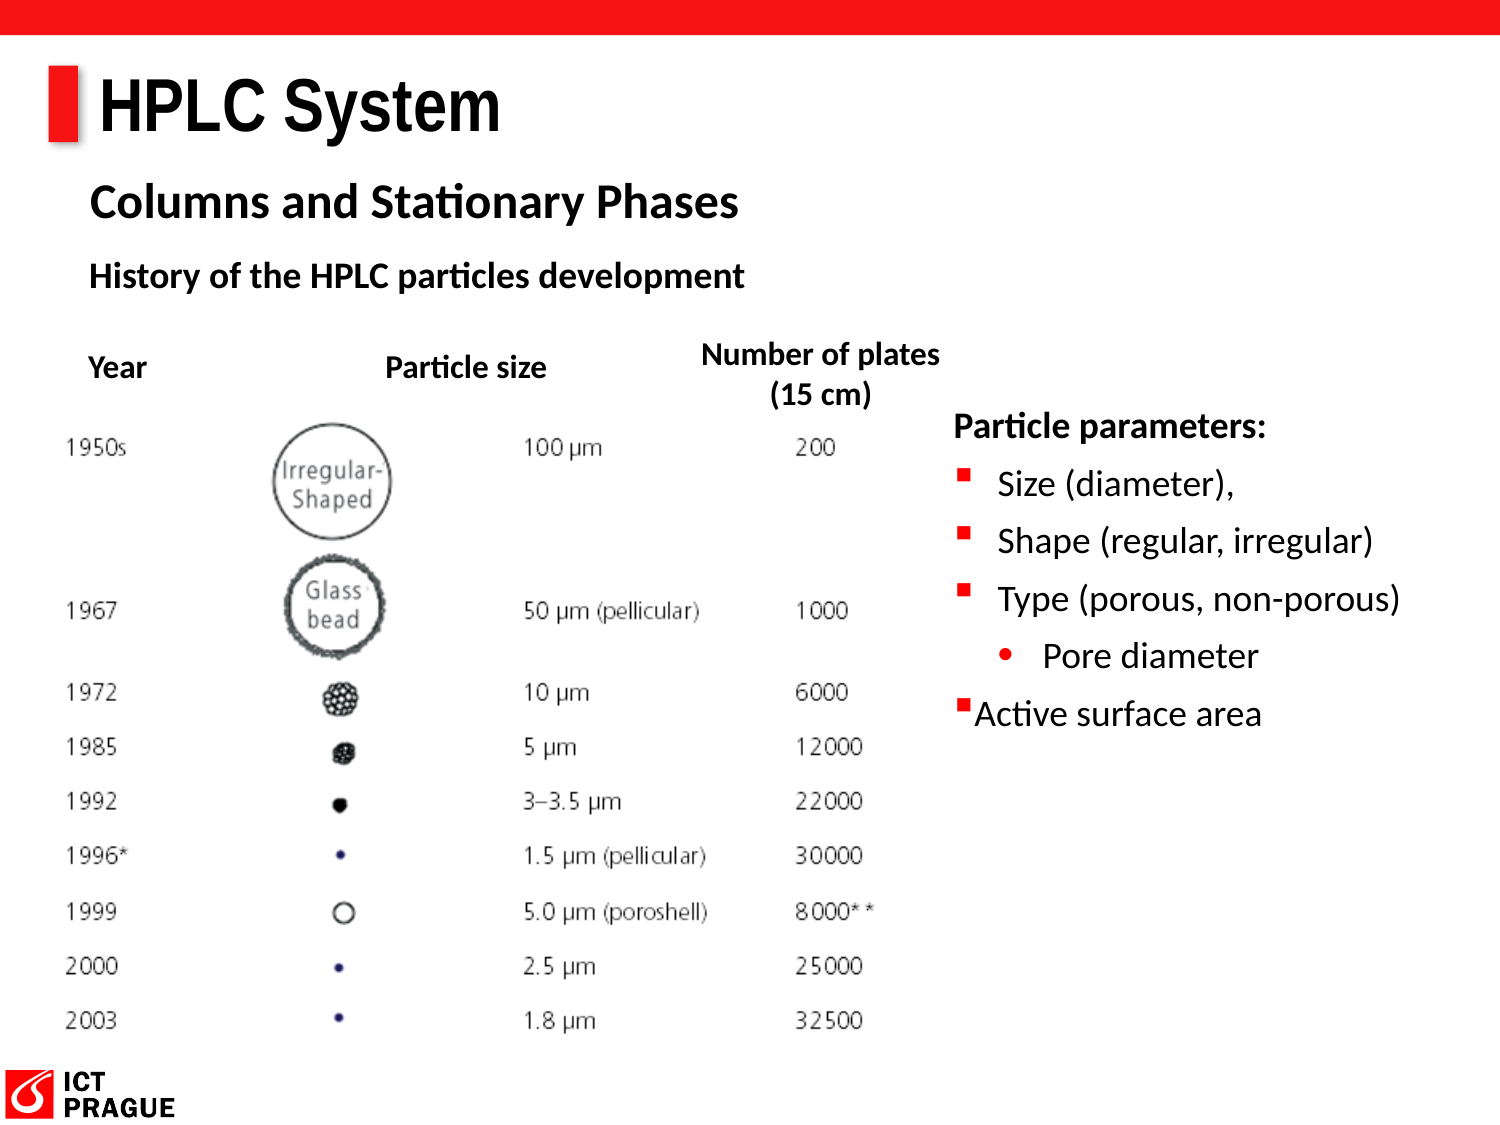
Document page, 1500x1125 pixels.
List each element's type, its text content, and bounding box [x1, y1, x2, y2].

picture [63, 1070, 107, 1092]
picture [63, 1096, 176, 1118]
text_box Particle size [312, 338, 620, 393]
picture [2, 1067, 57, 1121]
text_box Number of plates (15 cm) [667, 324, 975, 420]
picture [64, 408, 878, 1045]
text_box Particle parameters: Size (diameter), Shape (regular, irregular) Type (porous, non-porous) Pore diameter Active surface area [938, 393, 1500, 799]
text_box History of the HPLC particles development [74, 243, 774, 304]
list Columns and Stationary Phases [75, 160, 1425, 244]
text_box Year [29, 338, 207, 393]
title HPLC System [84, 48, 1449, 155]
